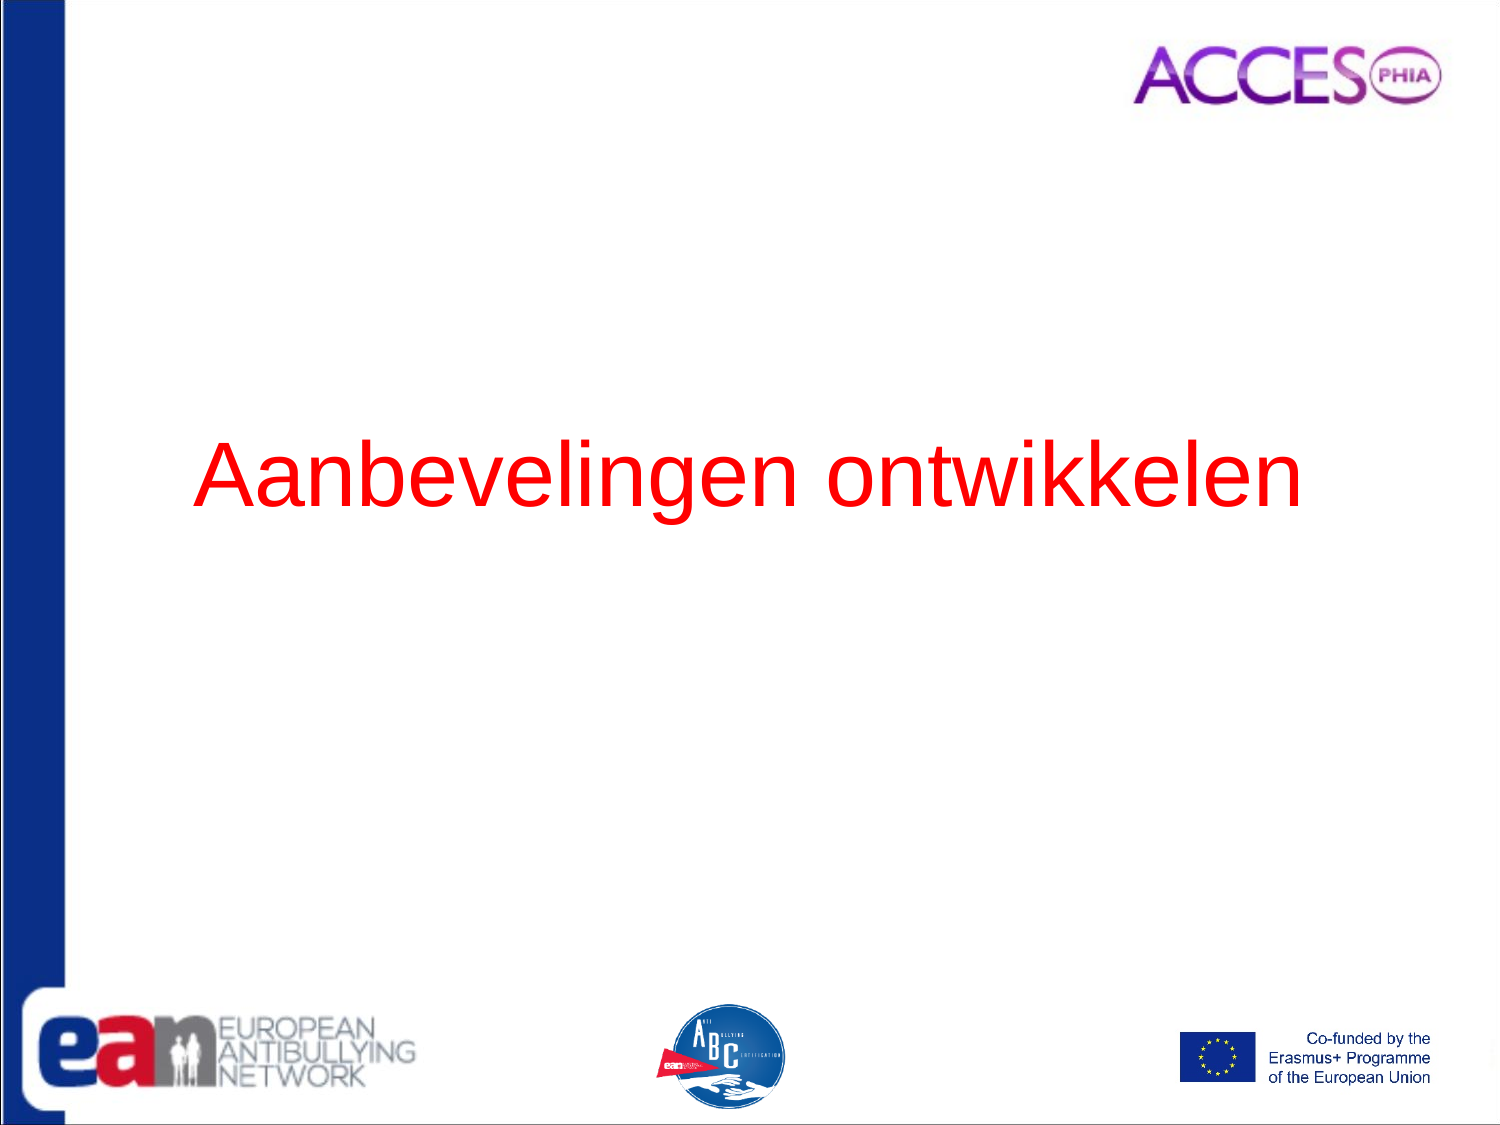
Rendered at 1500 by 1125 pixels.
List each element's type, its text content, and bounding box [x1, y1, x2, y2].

title Aanbevelingen ontwikkelen [112, 349, 1388, 591]
picture [0, 0, 1500, 1125]
